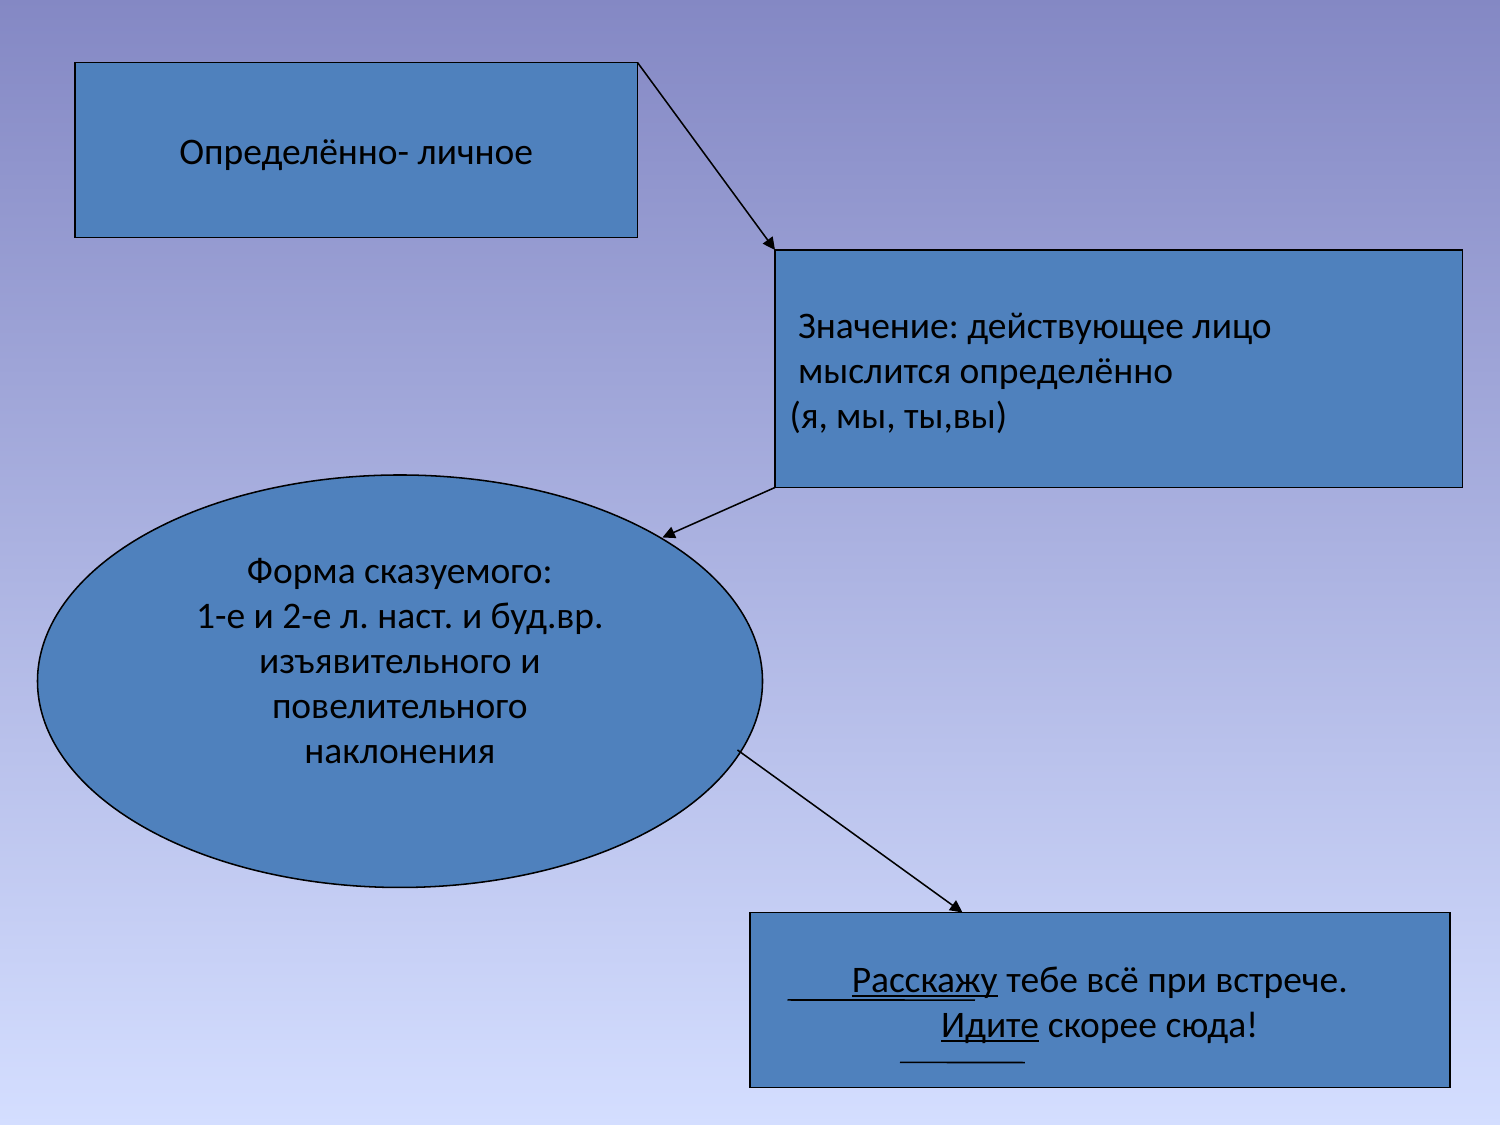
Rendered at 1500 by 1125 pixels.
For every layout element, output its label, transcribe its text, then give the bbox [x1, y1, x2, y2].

text_box [737, 749, 963, 913]
text_box Значение: действующее лицо мыслится определённо (я, мы, ты,вы) [774, 249, 1463, 488]
text_box Расскажу тебе всё при встрече. Идите скорее сюда! [750, 912, 1450, 1088]
text_box Форма сказуемого: 1-е и 2-е л. наст. и буд.вр. изъявительного и повелительного наклонения [37, 474, 763, 888]
text_box Определённо- личное [75, 62, 638, 238]
text_box [662, 487, 776, 539]
text_box [637, 62, 775, 250]
